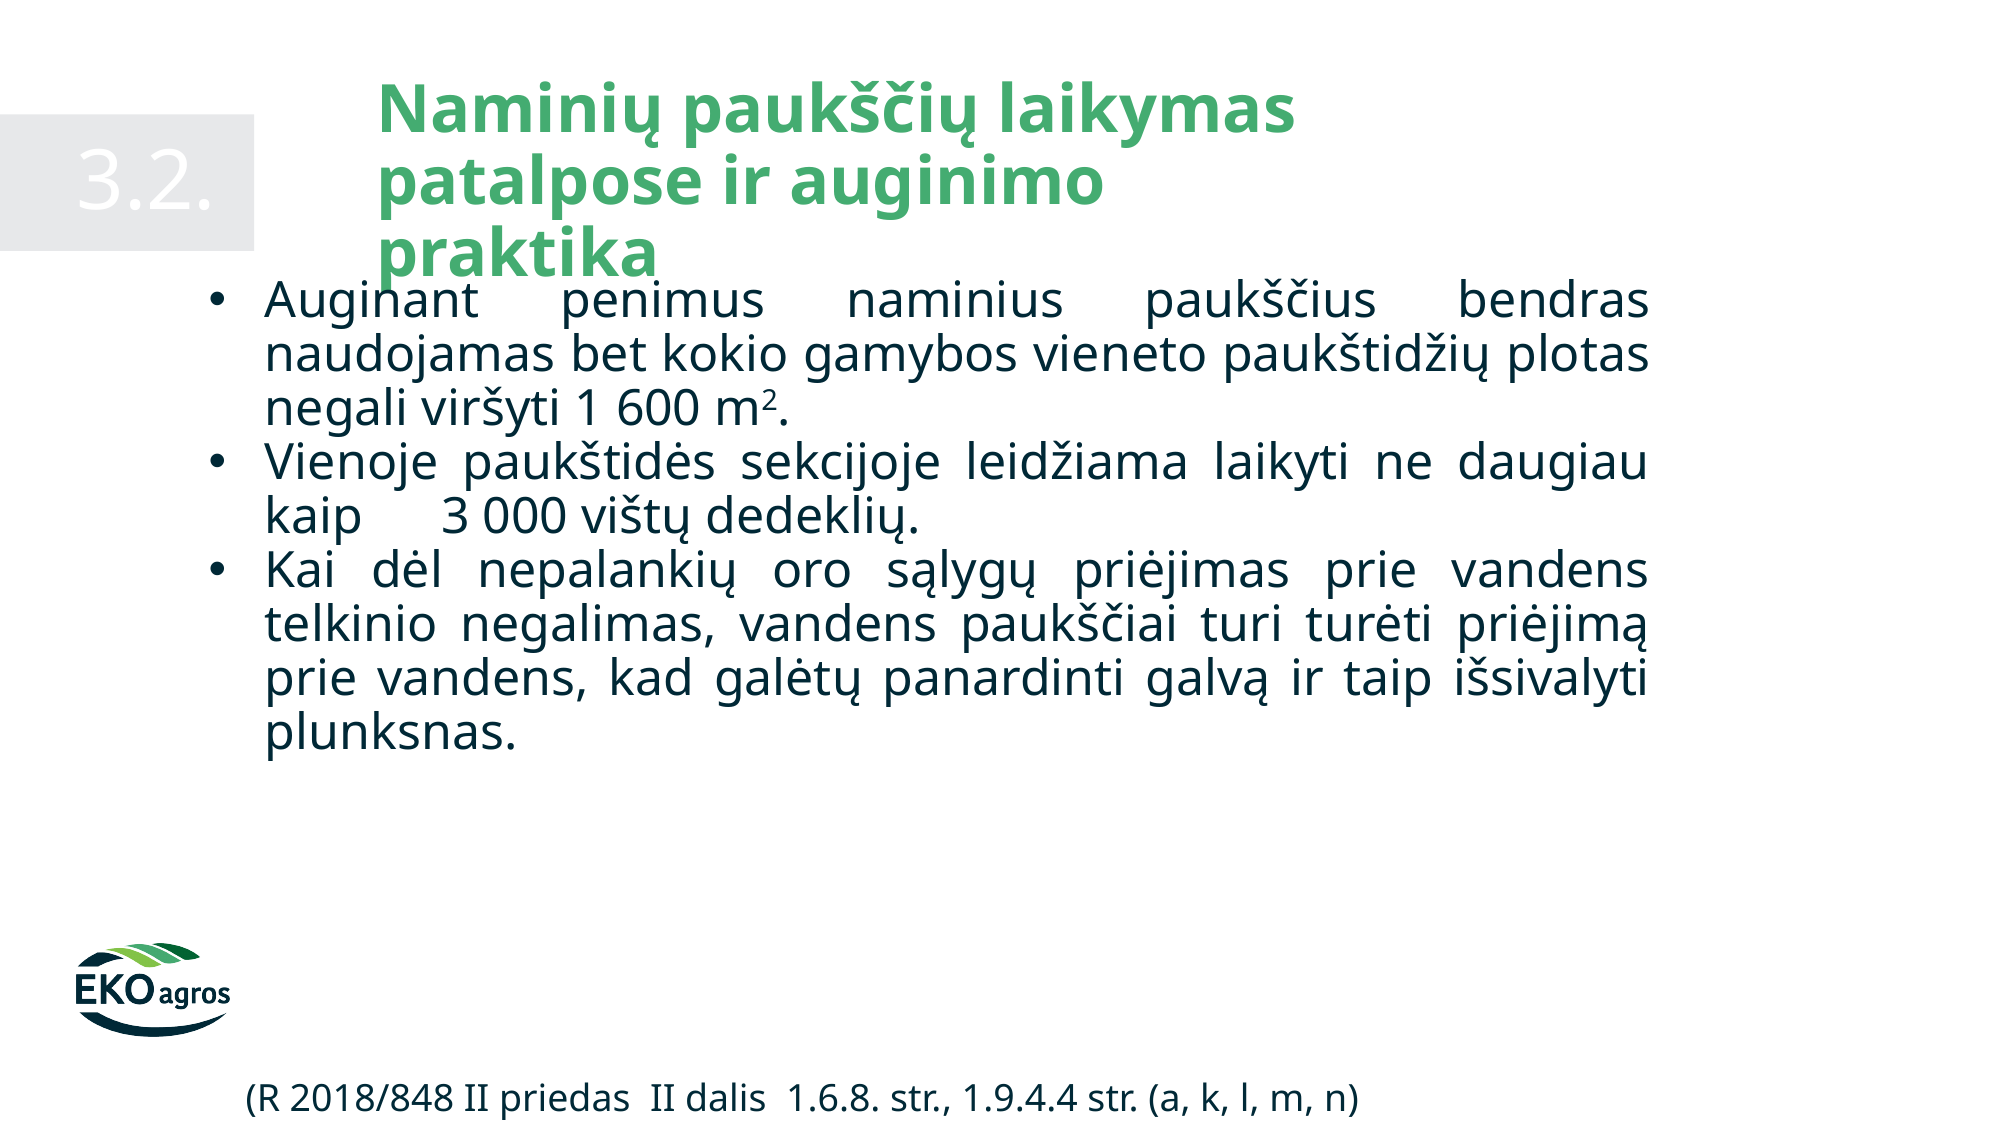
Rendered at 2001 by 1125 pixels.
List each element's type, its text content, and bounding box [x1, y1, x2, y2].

text_box (R 2018/848 II priedas II dalis 1.6.8. str., 1.9.4.4 str. (a, k, l, m, n) [230, 1066, 1394, 1125]
list Auginant penimus naminius paukščius bendras naudojamas bet kokio gamybos vieneto paukštidžių plotas negali viršyti 1 600 m2. Vienoje paukštidės sekcijoje leidžiama laikyti ne daugiau kaip 3 000 vištų dedeklių. Kai dėl nepalankių oro sąlygų priėjimas prie vandens telkinio negalimas, vandens paukščiai turi turėti priėjimą prie vandens, kad galėtų panardinti galvą ir taip išsivalyti plunksnas. [193, 266, 1666, 1045]
picture [76, 943, 193, 1037]
list 3.2. [0, 131, 231, 234]
list Naminių paukščių laikymas patalpose ir auginimo praktika [361, 100, 1349, 265]
picture [172, 1032, 193, 1037]
